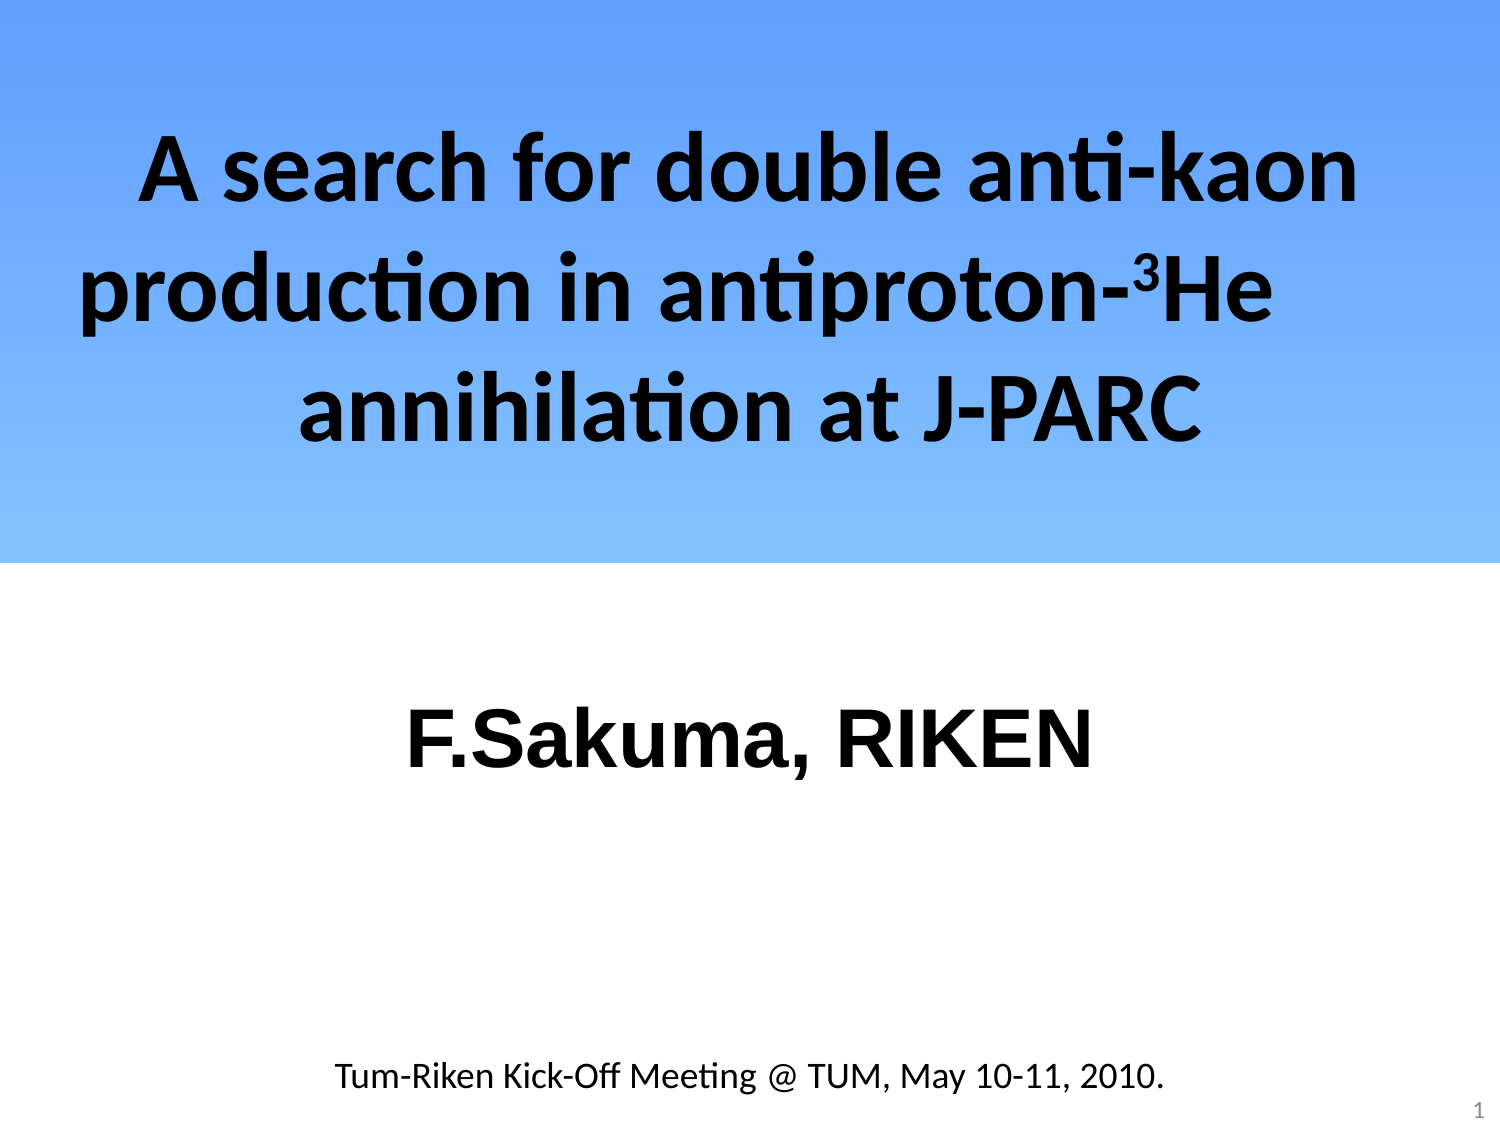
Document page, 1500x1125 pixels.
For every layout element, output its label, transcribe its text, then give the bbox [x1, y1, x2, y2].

title A search for double anti-kaon production in antiproton-3He annihilation at J-PARC [0, 0, 1500, 563]
slide_number 1 [1149, 1104, 1500, 1125]
text_box Tum-Riken Kick-Off Meeting @ TUM, May 10-11, 2010. [0, 1043, 1500, 1104]
subtitle F.Sakuma, RIKEN [0, 676, 1500, 828]
